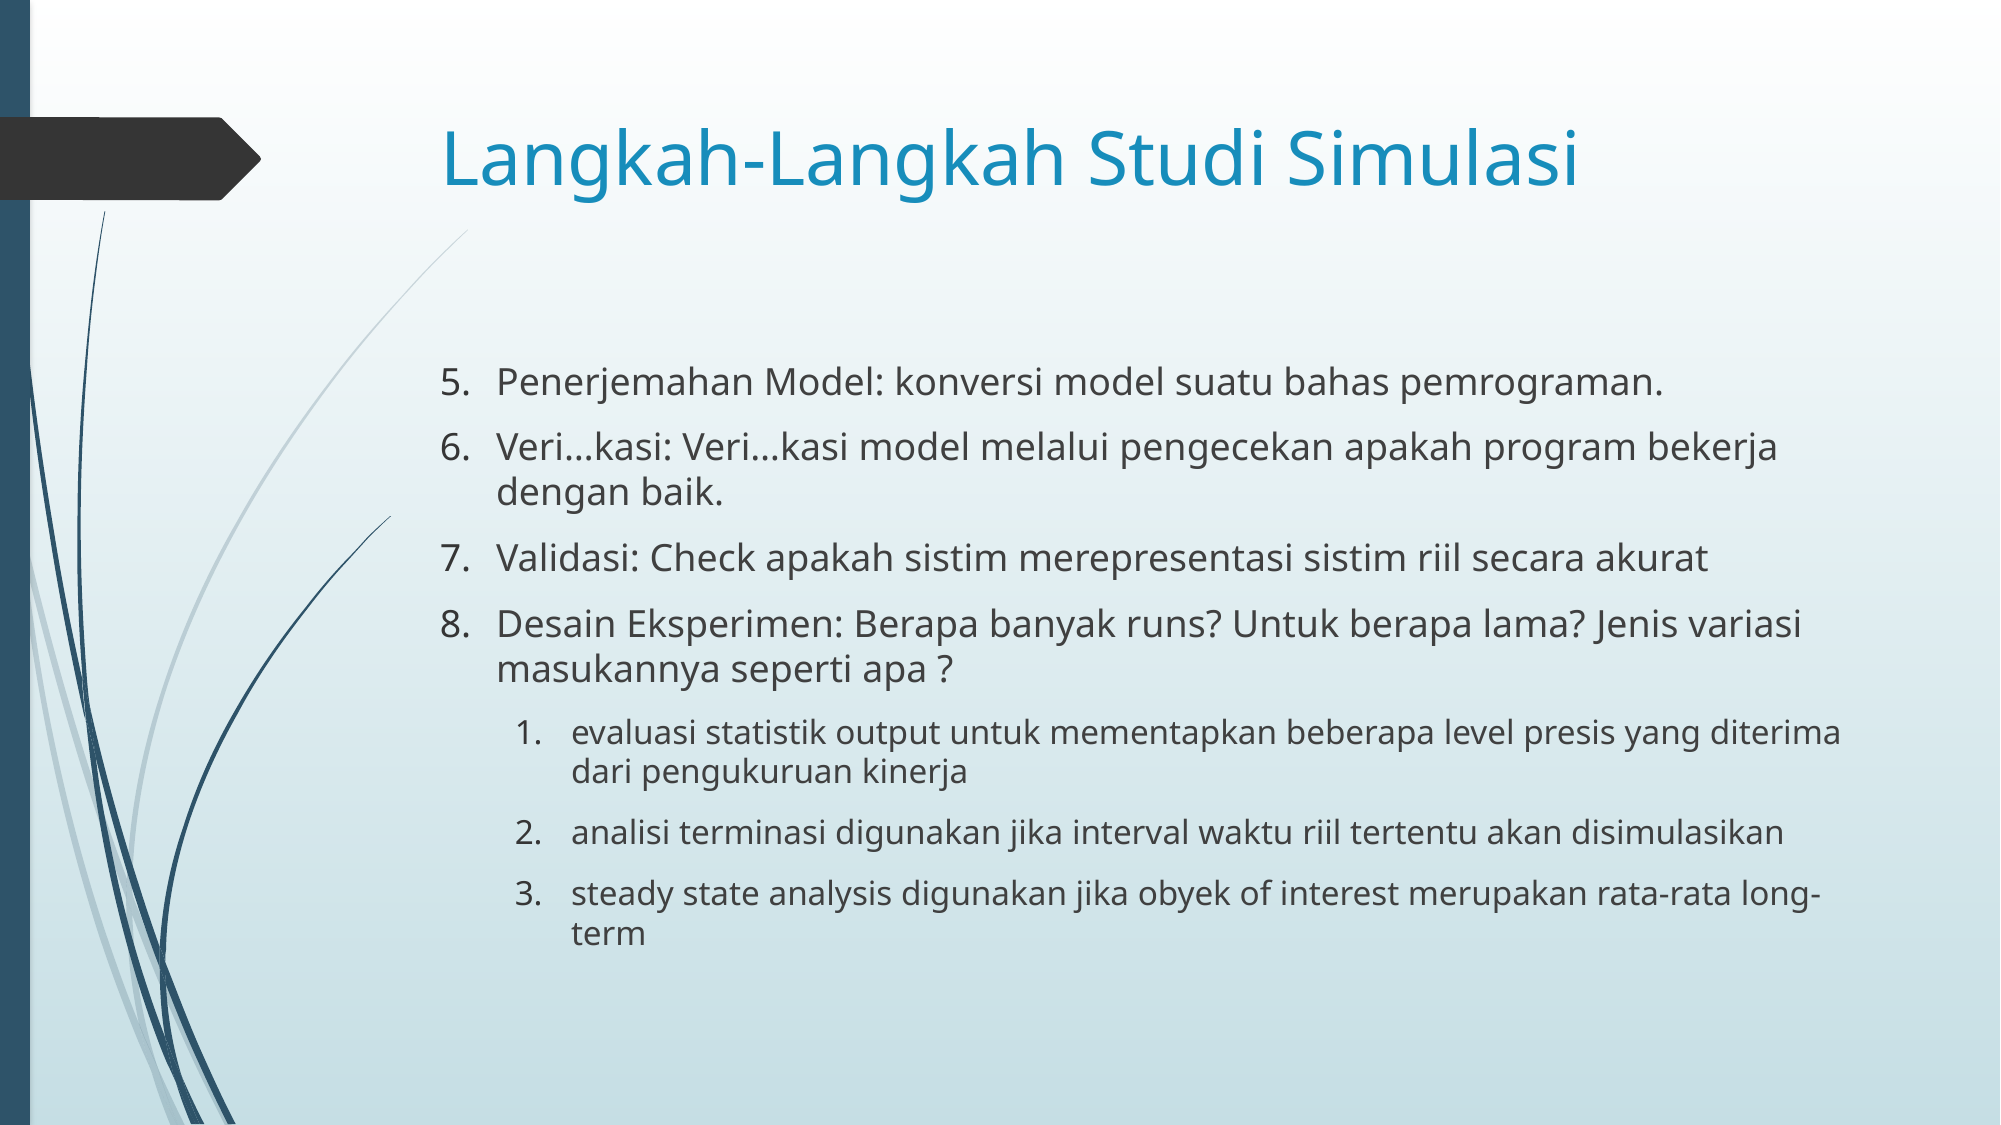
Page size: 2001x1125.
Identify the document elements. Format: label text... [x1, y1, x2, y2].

title Langkah-Langkah Studi Simulasi [425, 102, 1888, 313]
list Penerjemahan Model: konversi model suatu bahas pemrograman. Veri…kasi: Veri…kasi model melalui pengecekan apakah program bekerja dengan baik. Validasi: Check apakah sistim merepresentasi sistim riil secara akurat Desain Eksperimen: Berapa banyak runs? Untuk berapa lama? Jenis variasi masukannya seperti apa ? evaluasi statistik output untuk mementapkan beberapa level presis yang diterima dari pengukuruan kinerja analisi terminasi digunakan jika interval waktu riil tertentu akan disimulasikan steady state analysis digunakan jika obyek of interest merupakan rata-rata long-term [424, 350, 1888, 970]
